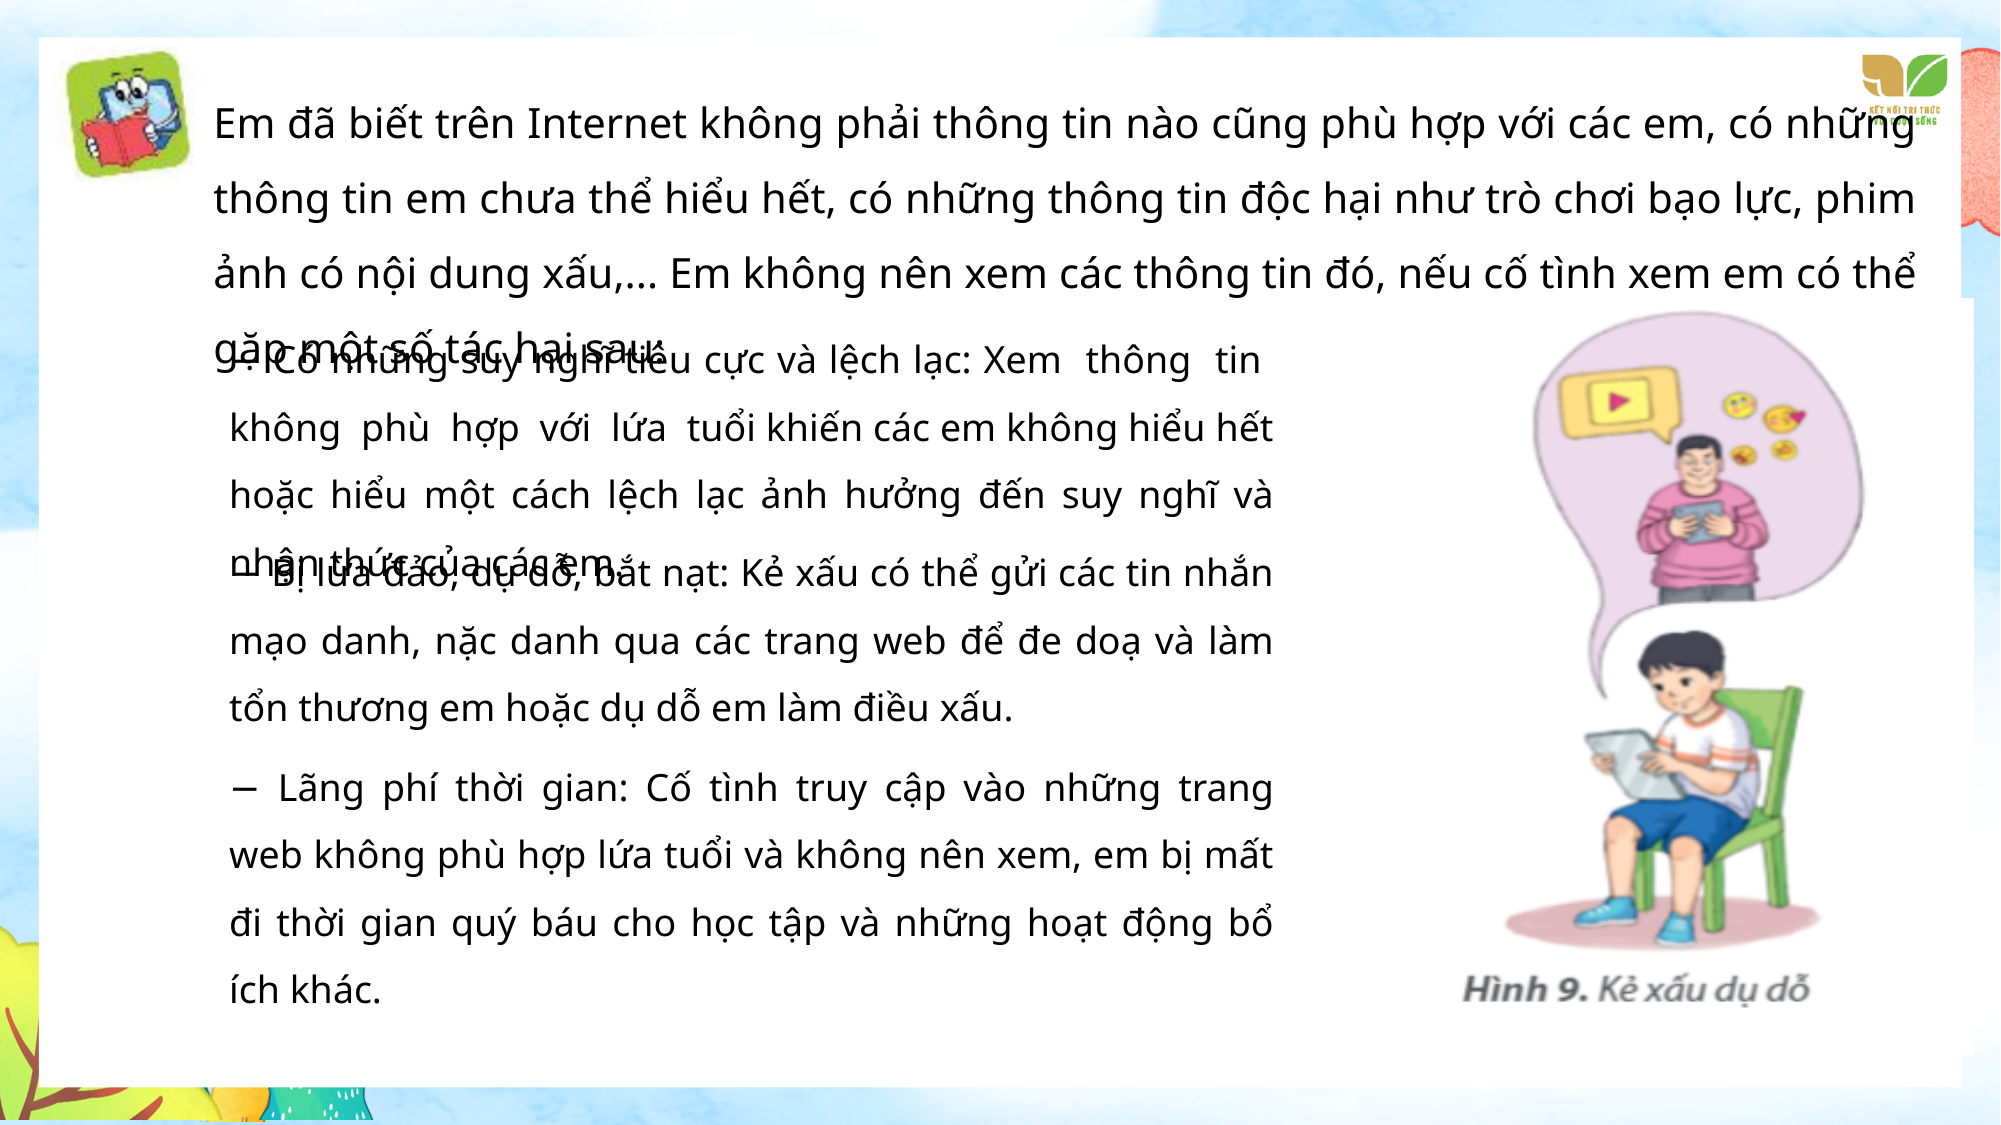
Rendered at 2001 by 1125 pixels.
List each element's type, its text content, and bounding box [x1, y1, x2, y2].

text_box − Có những suy nghĩ tiêu cực và lệch lạc: Xem thông tin không phù hợp với lứa tuổi khiến các em không hiểu hết hoặc hiểu một cách lệch lạc ảnh hưởng đến suy nghĩ và nhận thức của các em. [214, 306, 1290, 519]
text_box − Lãng phí thời gian: Cố tình truy cập vào những trang web không phù hợp lứa tuổi và không nên xem, em bị mất đi thời gian quý báu cho học tập và những hoạt động bổ ích khác. [214, 734, 1290, 1019]
text_box − Bị lừa đảo, dụ dỗ, bắt nạt: Kẻ xấu có thể gửi các tin nhắn mạo danh, nặc danh qua các trang web để đe doạ và làm tổn thương em hoặc dụ dỗ em làm điều xấu. [214, 519, 1290, 734]
text_box Em đã biết trên Internet không phải thông tin nào cũng phù hợp với các em, có những thông tin em chưa thể hiểu hết, có những thông tin độc hại như trò chơi bạo lực, phim ảnh có nội dung xấu,... Em không nên xem các thông tin đó, nếu cố tình xem em có thể gặp một số tác hại sau: [198, 64, 1932, 379]
picture [0, 0, 2001, 1125]
